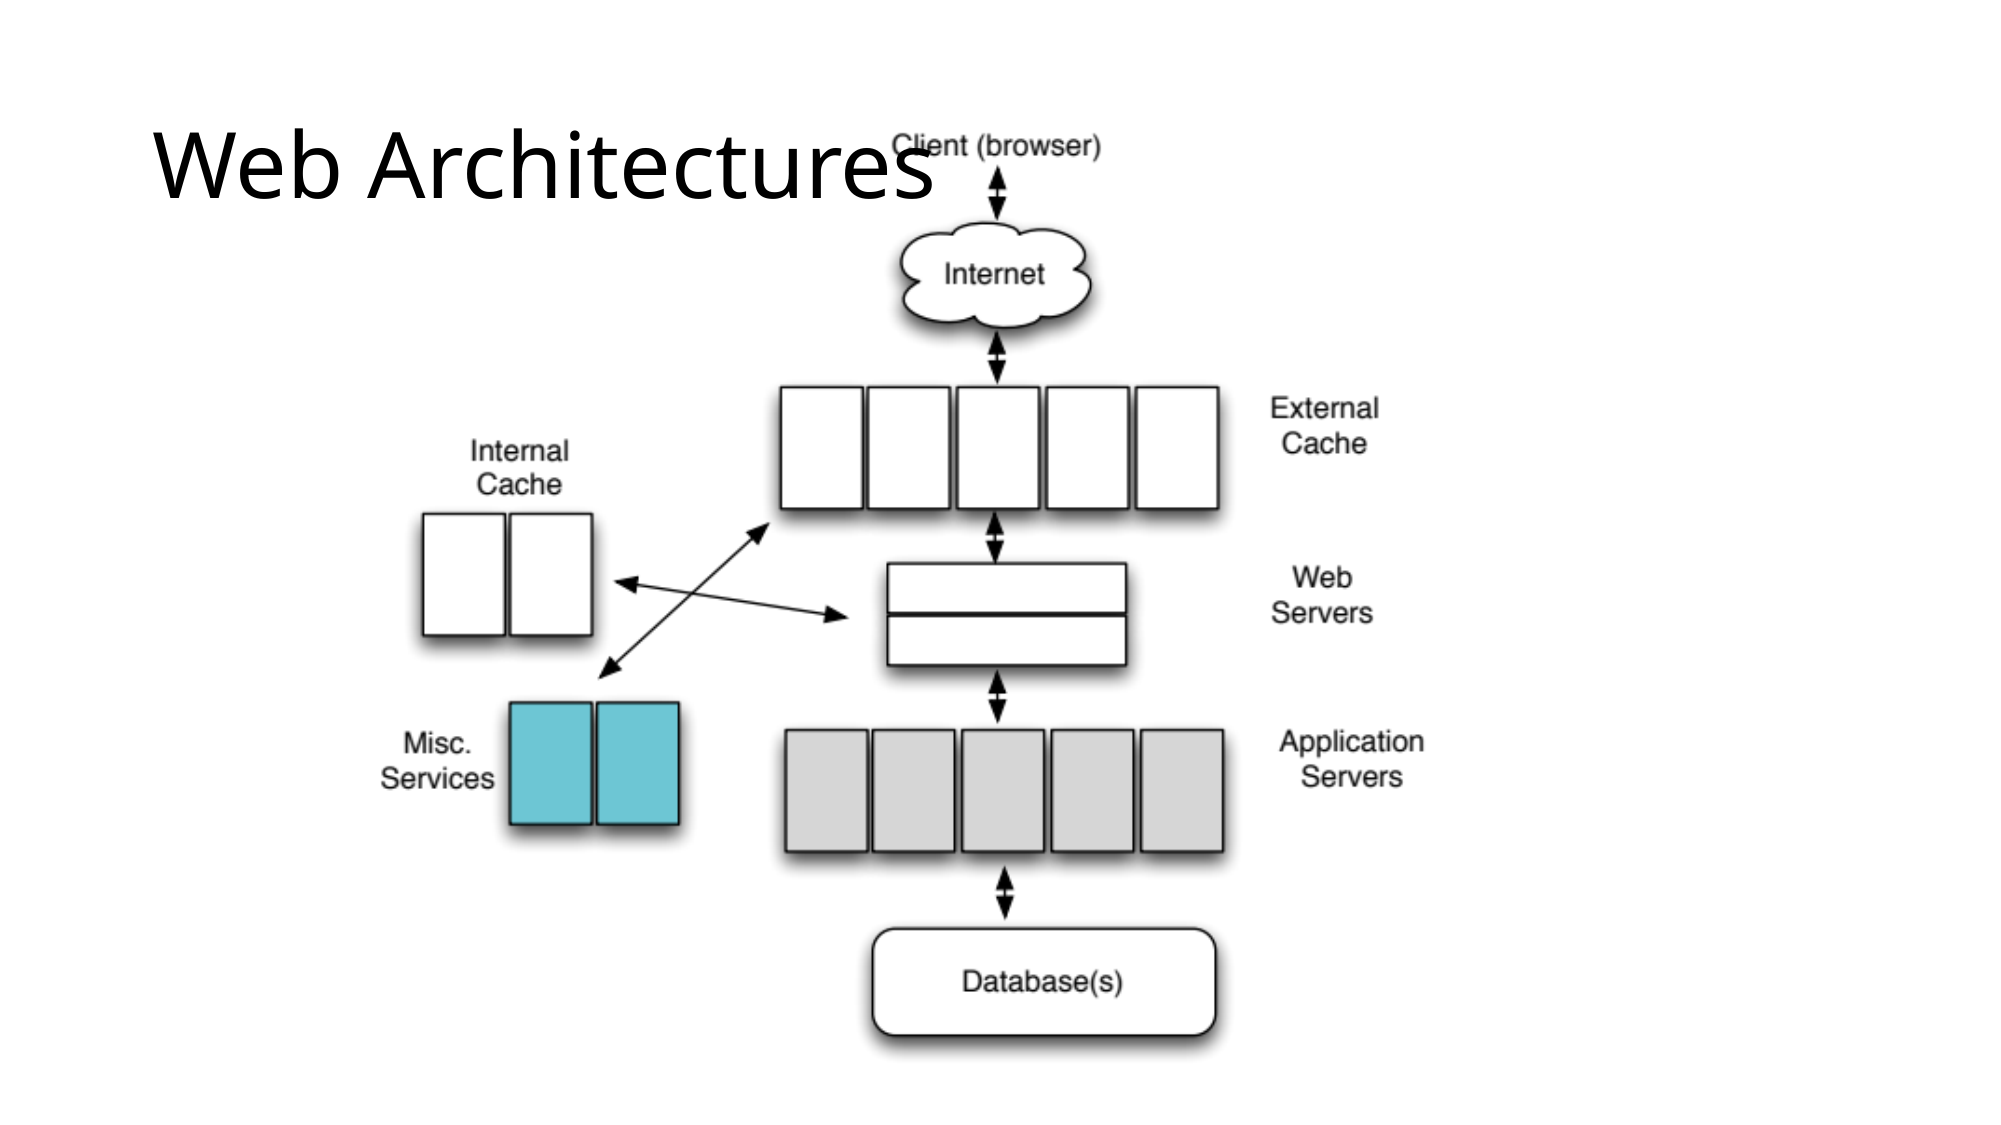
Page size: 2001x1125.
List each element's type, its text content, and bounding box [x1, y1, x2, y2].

title Web Architectures [137, 59, 1863, 278]
picture [380, 128, 1428, 1070]
